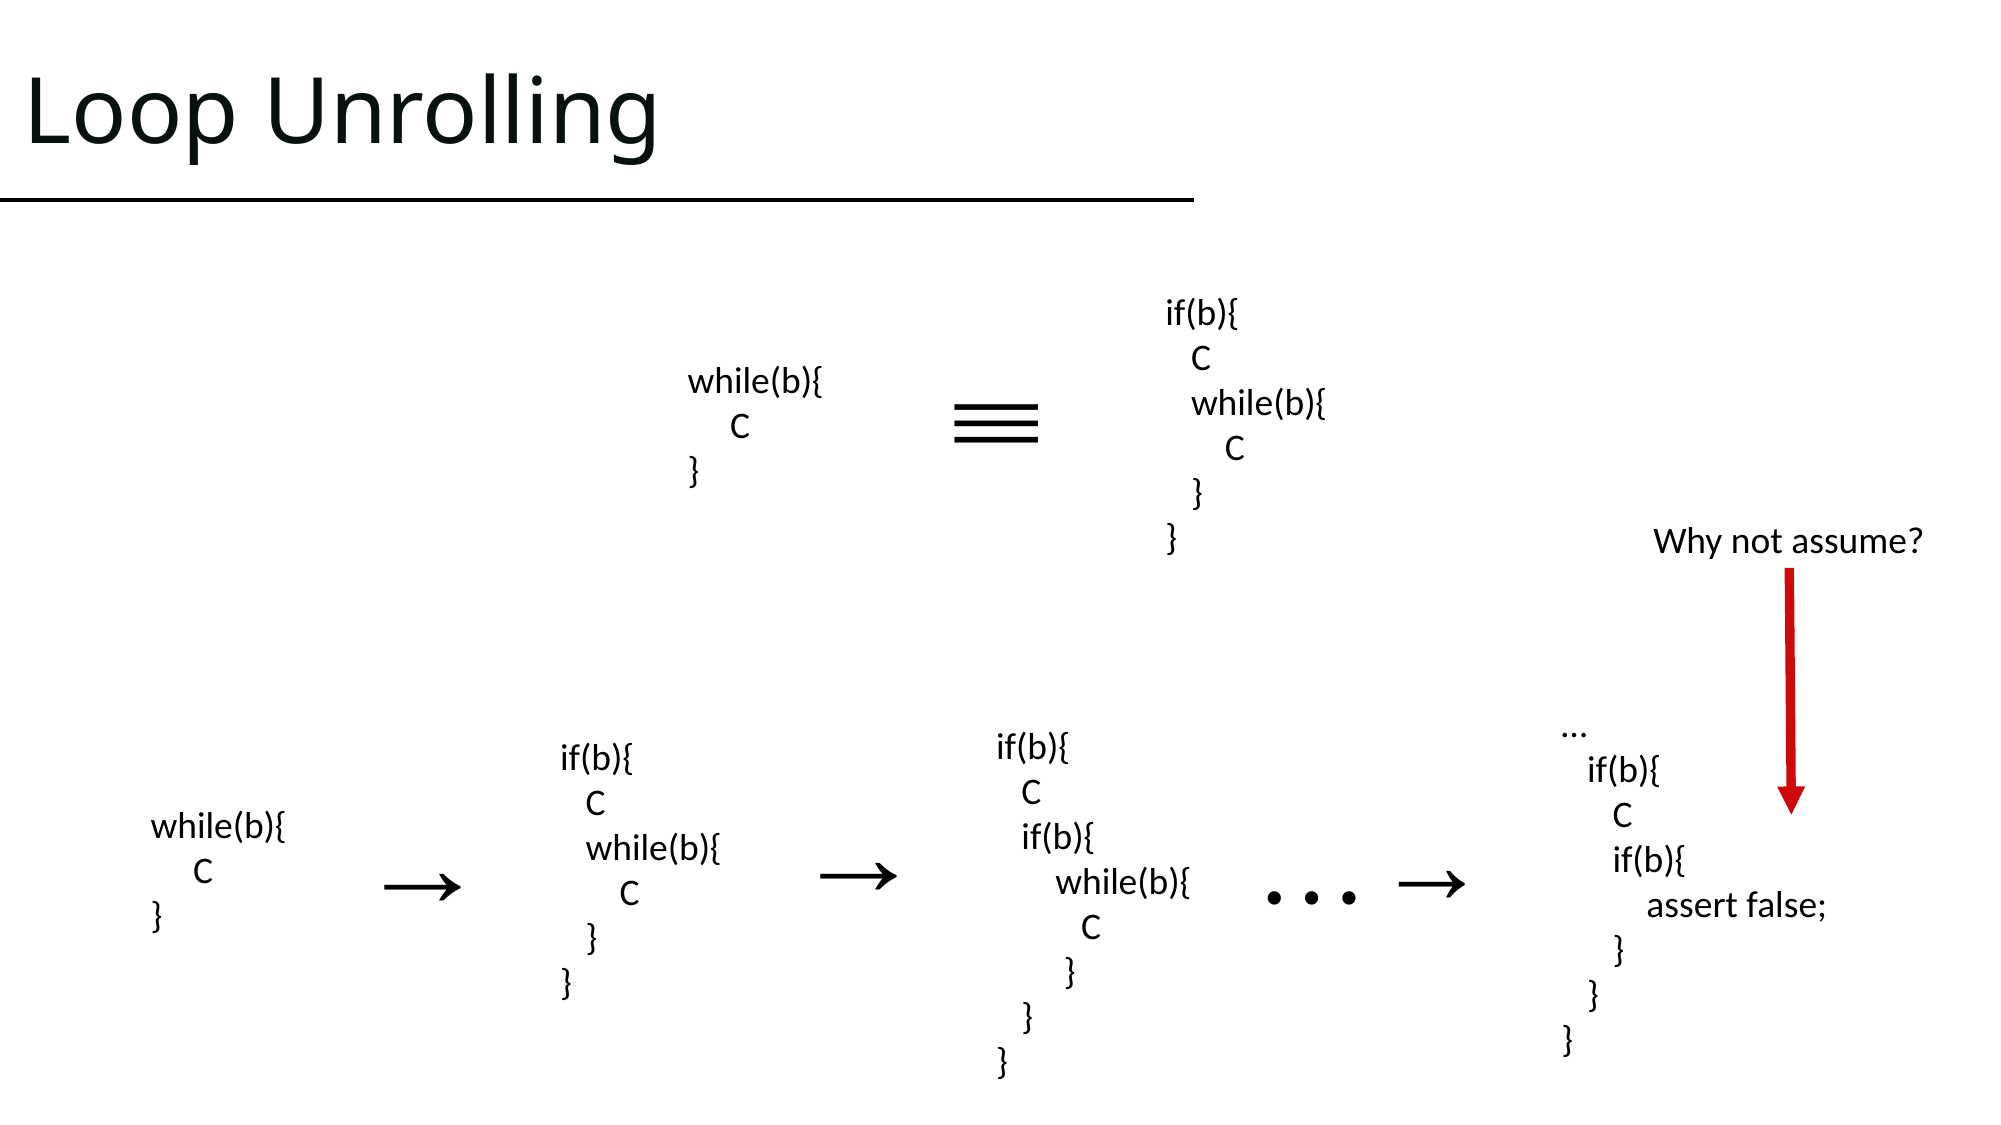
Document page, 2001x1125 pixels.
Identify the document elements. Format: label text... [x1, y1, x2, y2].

text_box Why not assume? [1638, 508, 1941, 568]
text_box … if(b){ C if(b){ assert false; } } } [1546, 692, 1843, 1068]
text_box while(b){ C } [135, 793, 302, 944]
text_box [671, 280, 1345, 570]
title Loop Unrolling [8, 4, 1136, 223]
text_box if(b){ C if(b){ while(b){ C } } } [981, 714, 1207, 1090]
text_box if(b){ C while(b){ C } } [545, 725, 737, 1011]
